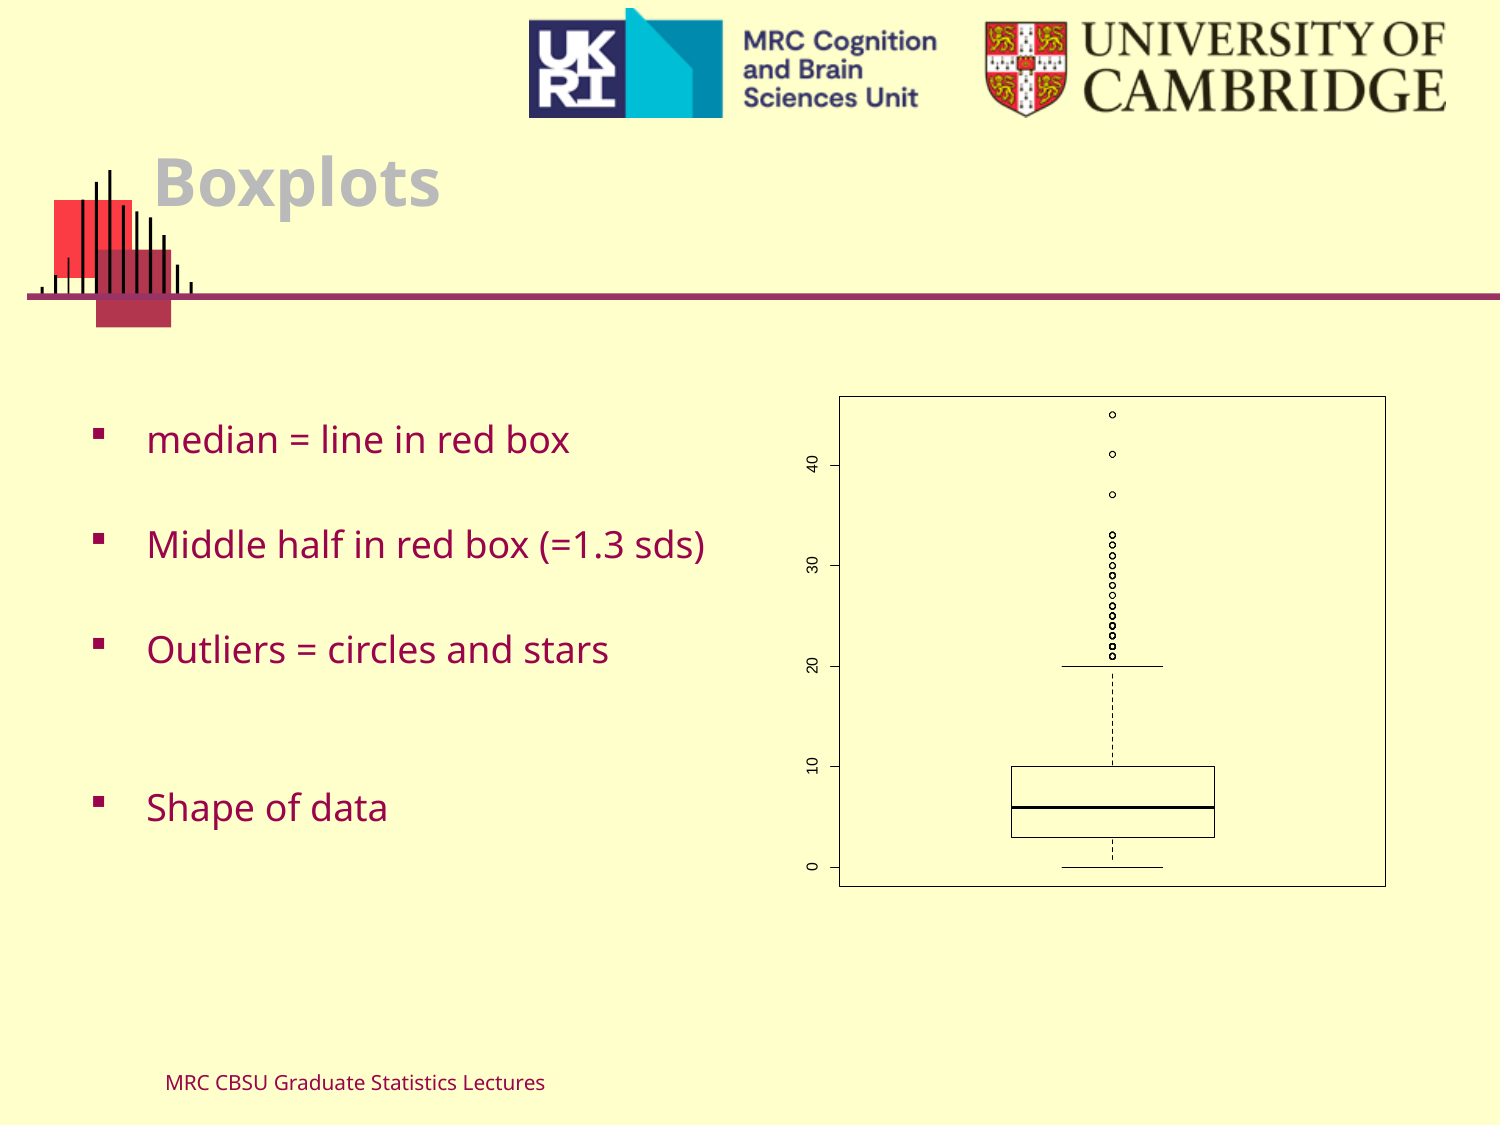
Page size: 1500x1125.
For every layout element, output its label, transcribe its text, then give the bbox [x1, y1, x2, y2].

picture [762, 318, 1426, 981]
footer MRC CBSU Graduate Statistics Lectures [149, 1062, 988, 1101]
picture [529, 8, 1446, 118]
list median = line in red box Middle half in red box (=1.3 sds) Outliers = circles and stars Shape of data [75, 262, 738, 1038]
title Boxplots [137, 137, 988, 233]
